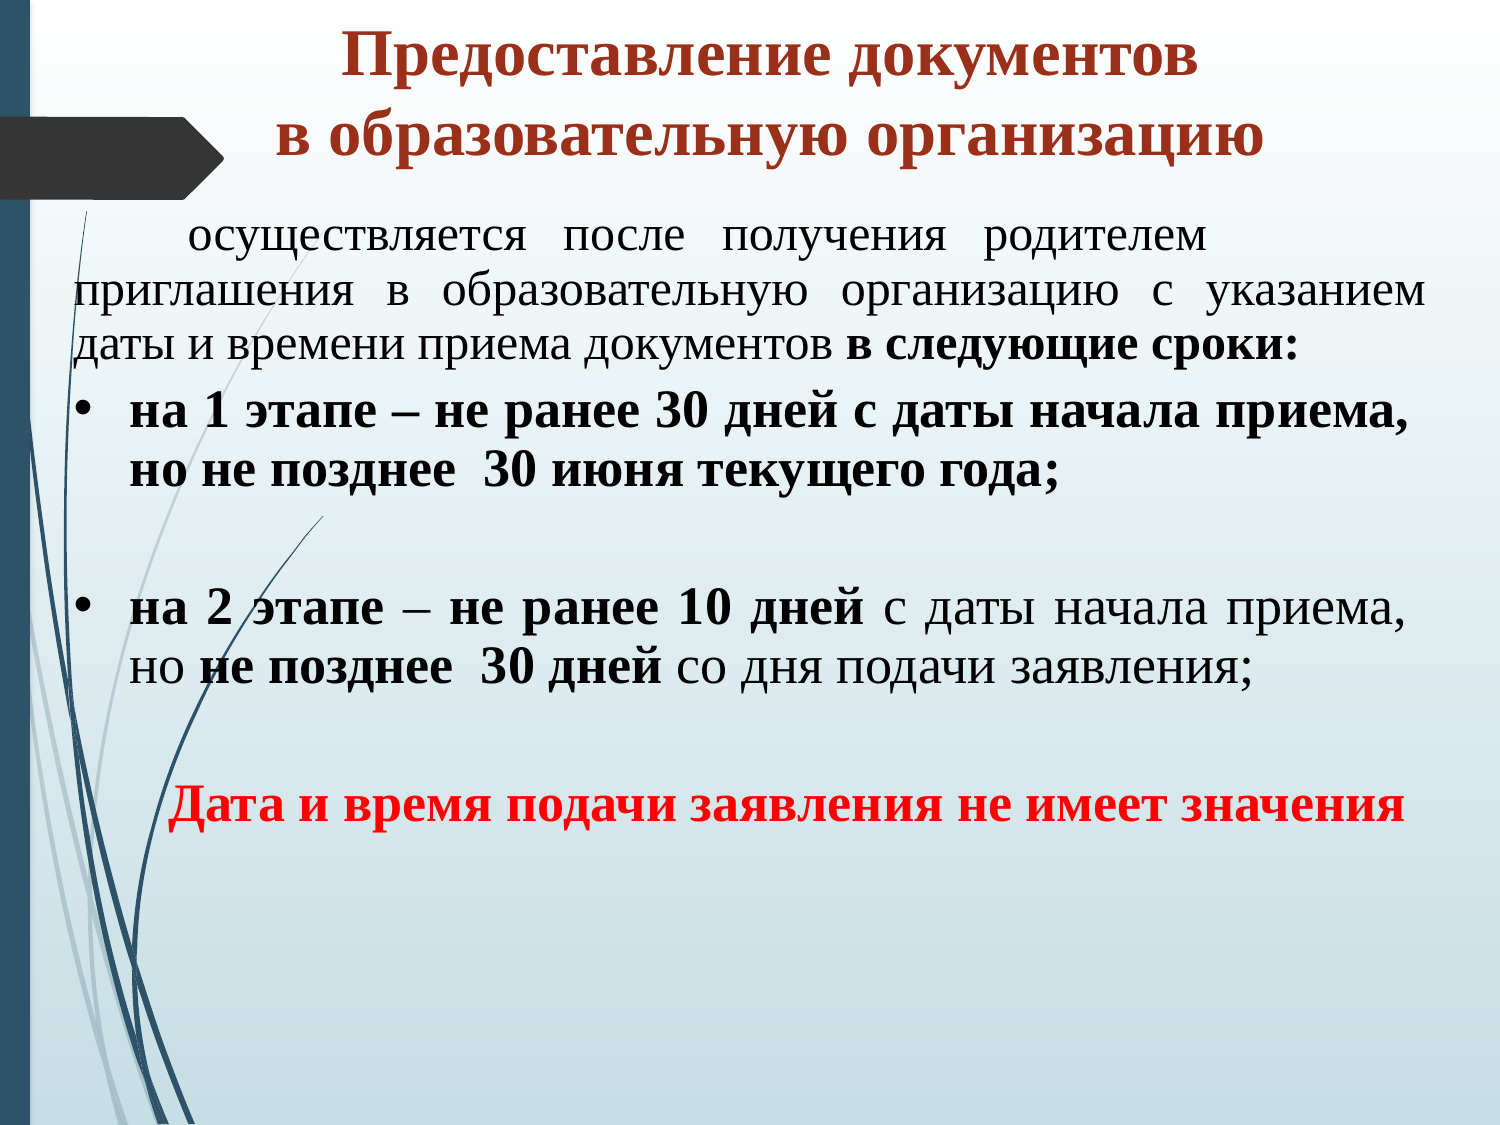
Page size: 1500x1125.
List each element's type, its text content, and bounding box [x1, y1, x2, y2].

text_box Предоставление документов в образовательную организацию [58, 0, 1500, 178]
text_box осуществляется после получения родителем приглашения в образовательную организацию с указанием даты и времени приема документов в следующие сроки: на 1 этапе – не ранее 30 дней с даты начала приема, но не позднее 30 июня текущего года; на 2 этапе – не ранее 10 дней с даты начала приема, но не позднее 30 дней со дня подачи заявления; Дата и время подачи заявления не имеет значения [58, 196, 1442, 929]
